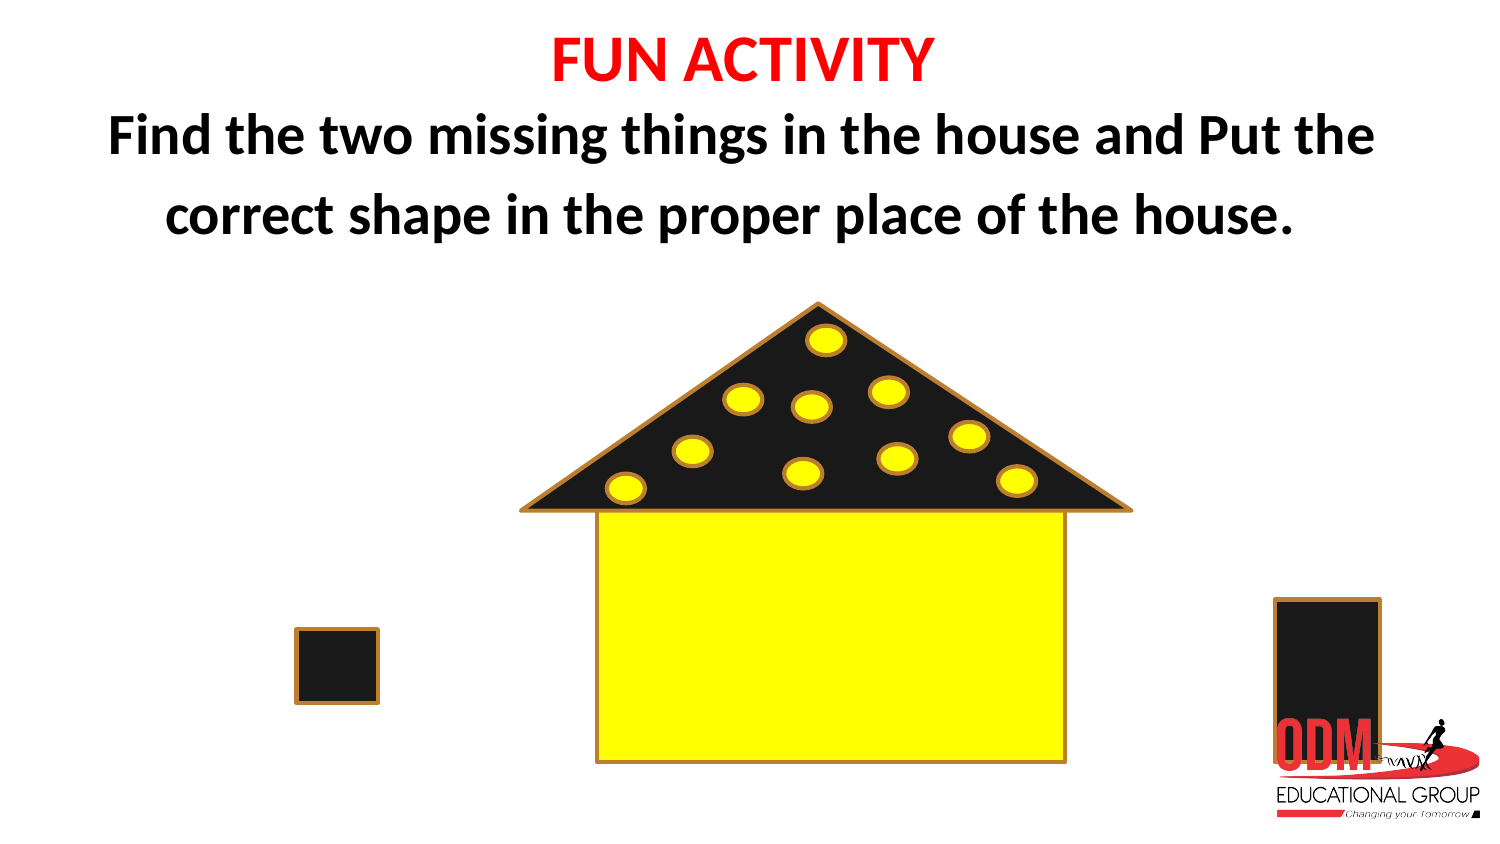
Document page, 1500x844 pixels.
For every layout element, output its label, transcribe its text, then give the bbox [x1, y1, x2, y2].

text_box [518, 301, 1134, 513]
text_box [604, 471, 648, 506]
text_box [876, 441, 919, 476]
list Find the two missing things in the house and Put the correct shape in the proper place of the house. [75, 70, 1425, 807]
text_box [790, 390, 833, 424]
text_box [294, 627, 380, 705]
text_box [948, 419, 991, 454]
title FUN ACTIVITY [68, 0, 1419, 85]
text_box [1273, 597, 1382, 720]
text_box [722, 382, 765, 417]
text_box [805, 323, 848, 358]
text_box [595, 513, 1067, 764]
text_box [867, 375, 911, 410]
text_box [671, 434, 714, 469]
text_box [995, 464, 1039, 498]
text_box [782, 456, 825, 491]
picture [1277, 718, 1480, 819]
